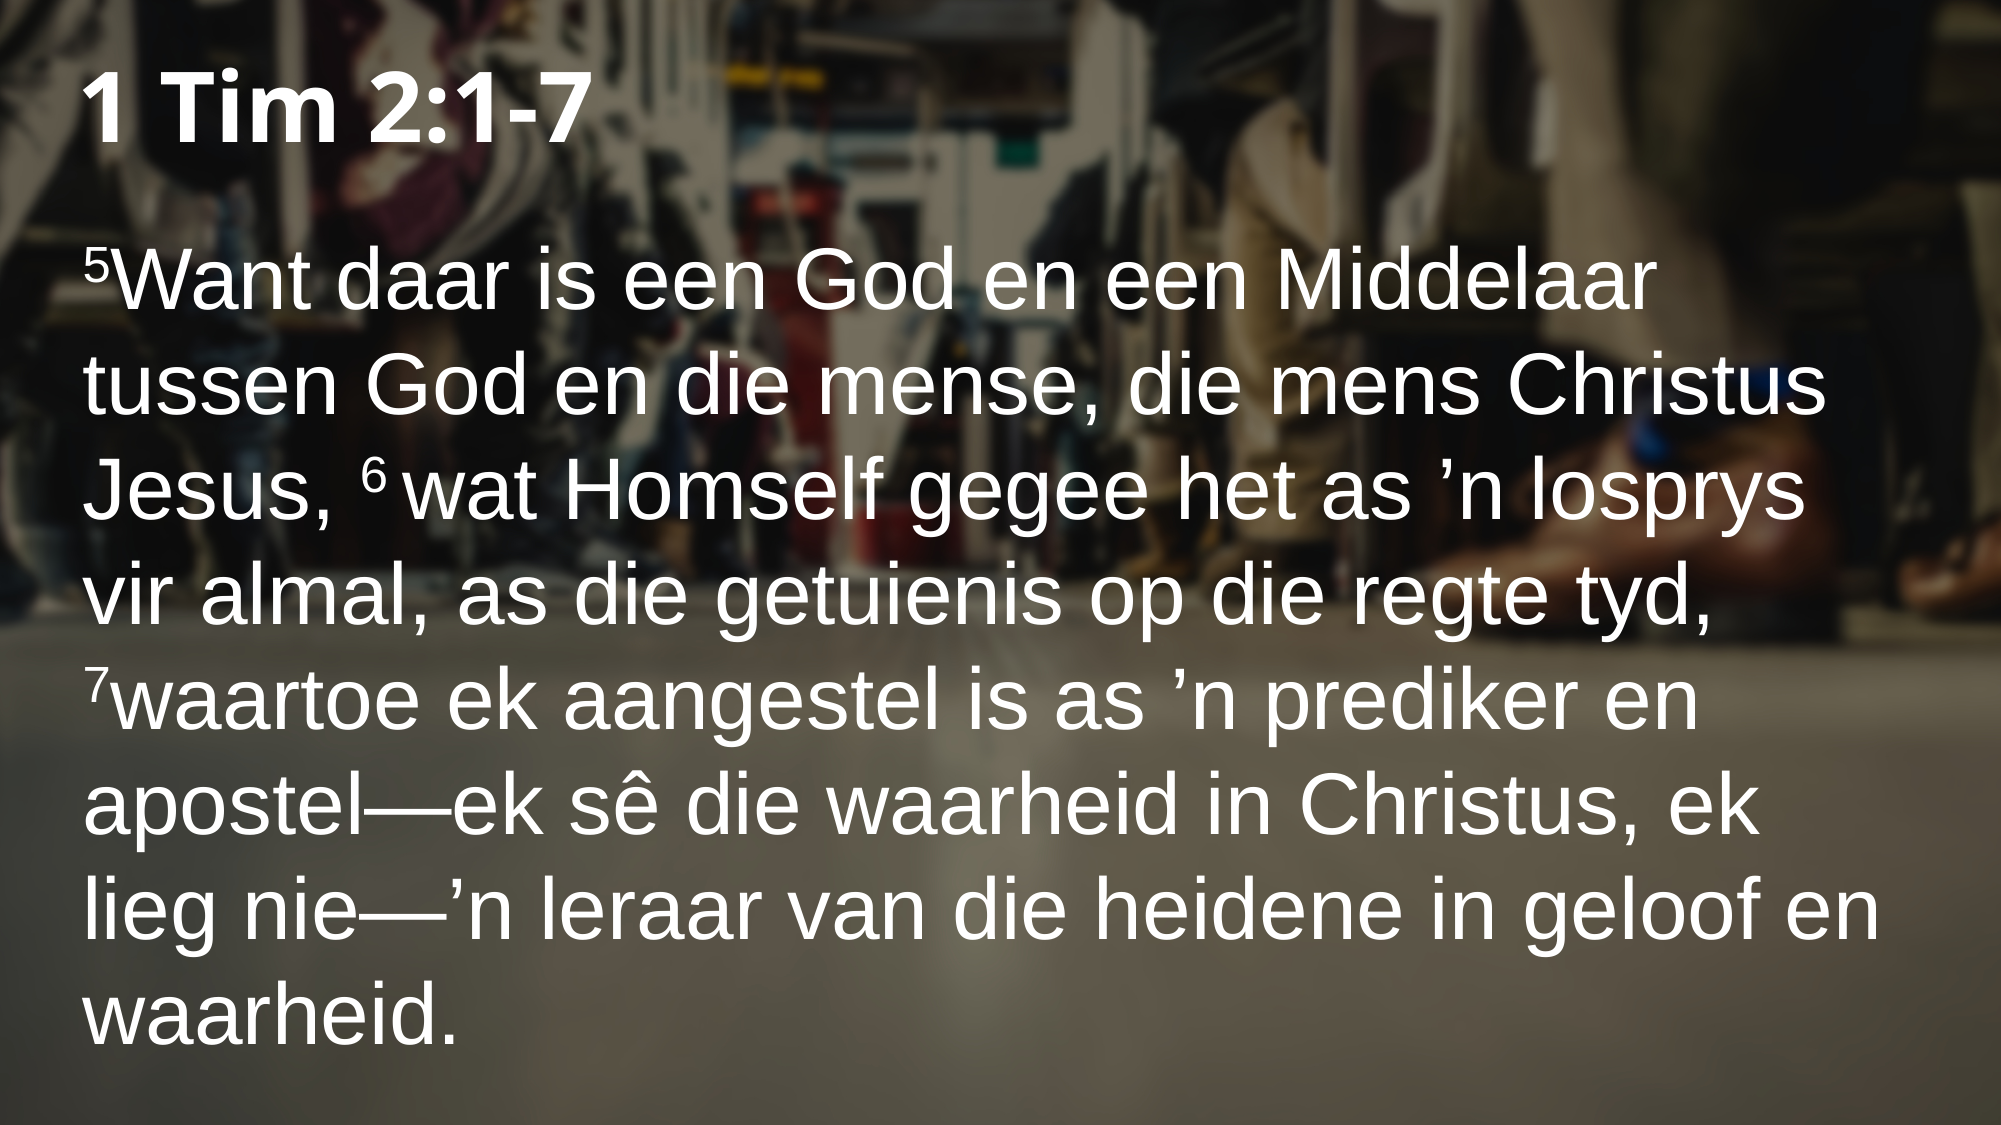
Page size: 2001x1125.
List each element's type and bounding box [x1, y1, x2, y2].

text_box [0, 0, 2000, 1125]
